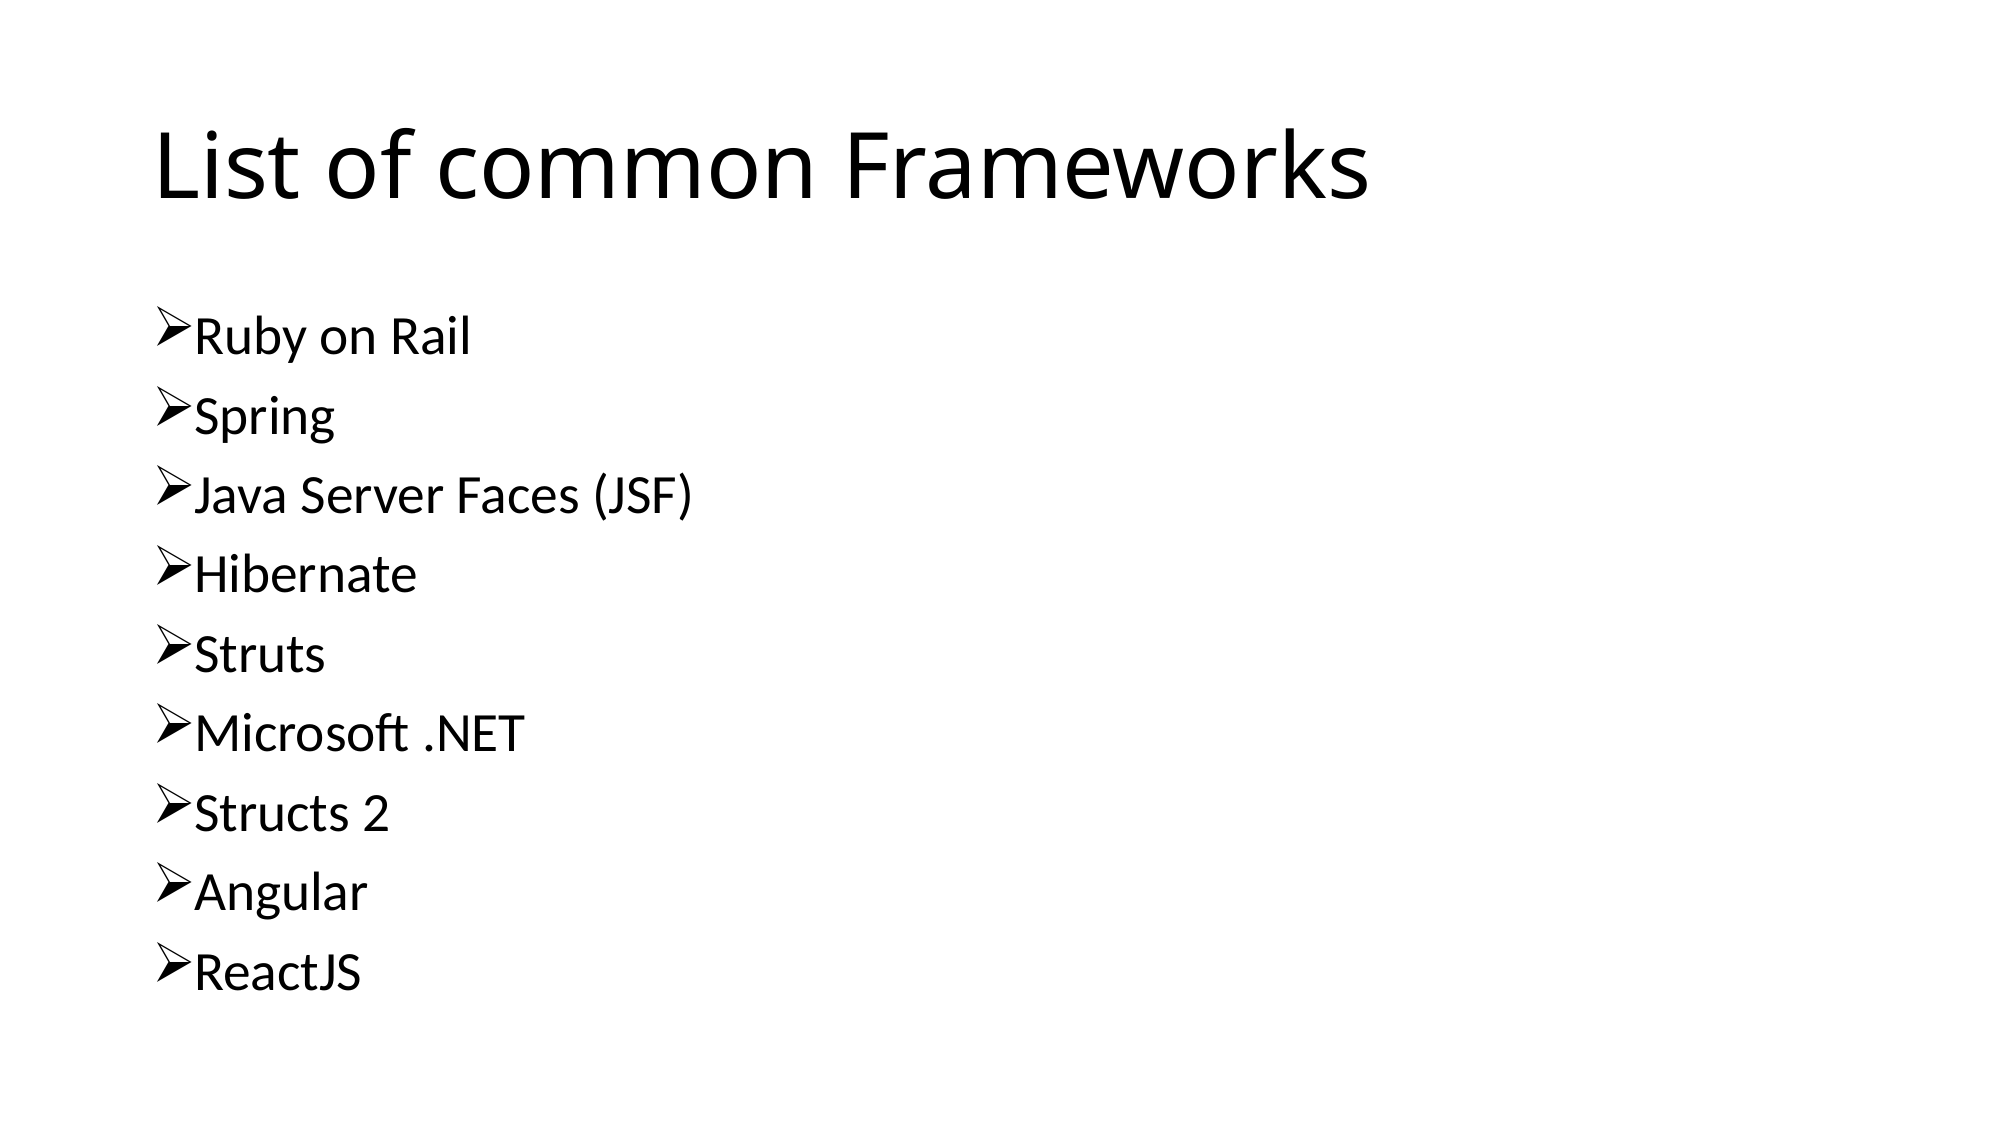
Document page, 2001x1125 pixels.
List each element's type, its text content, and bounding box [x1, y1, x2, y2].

list Ruby on Rail Spring Java Server Faces (JSF) Hibernate Struts Microsoft .NET Structs 2 Angular ReactJS [137, 299, 1863, 1014]
title List of common Frameworks [137, 59, 1863, 278]
